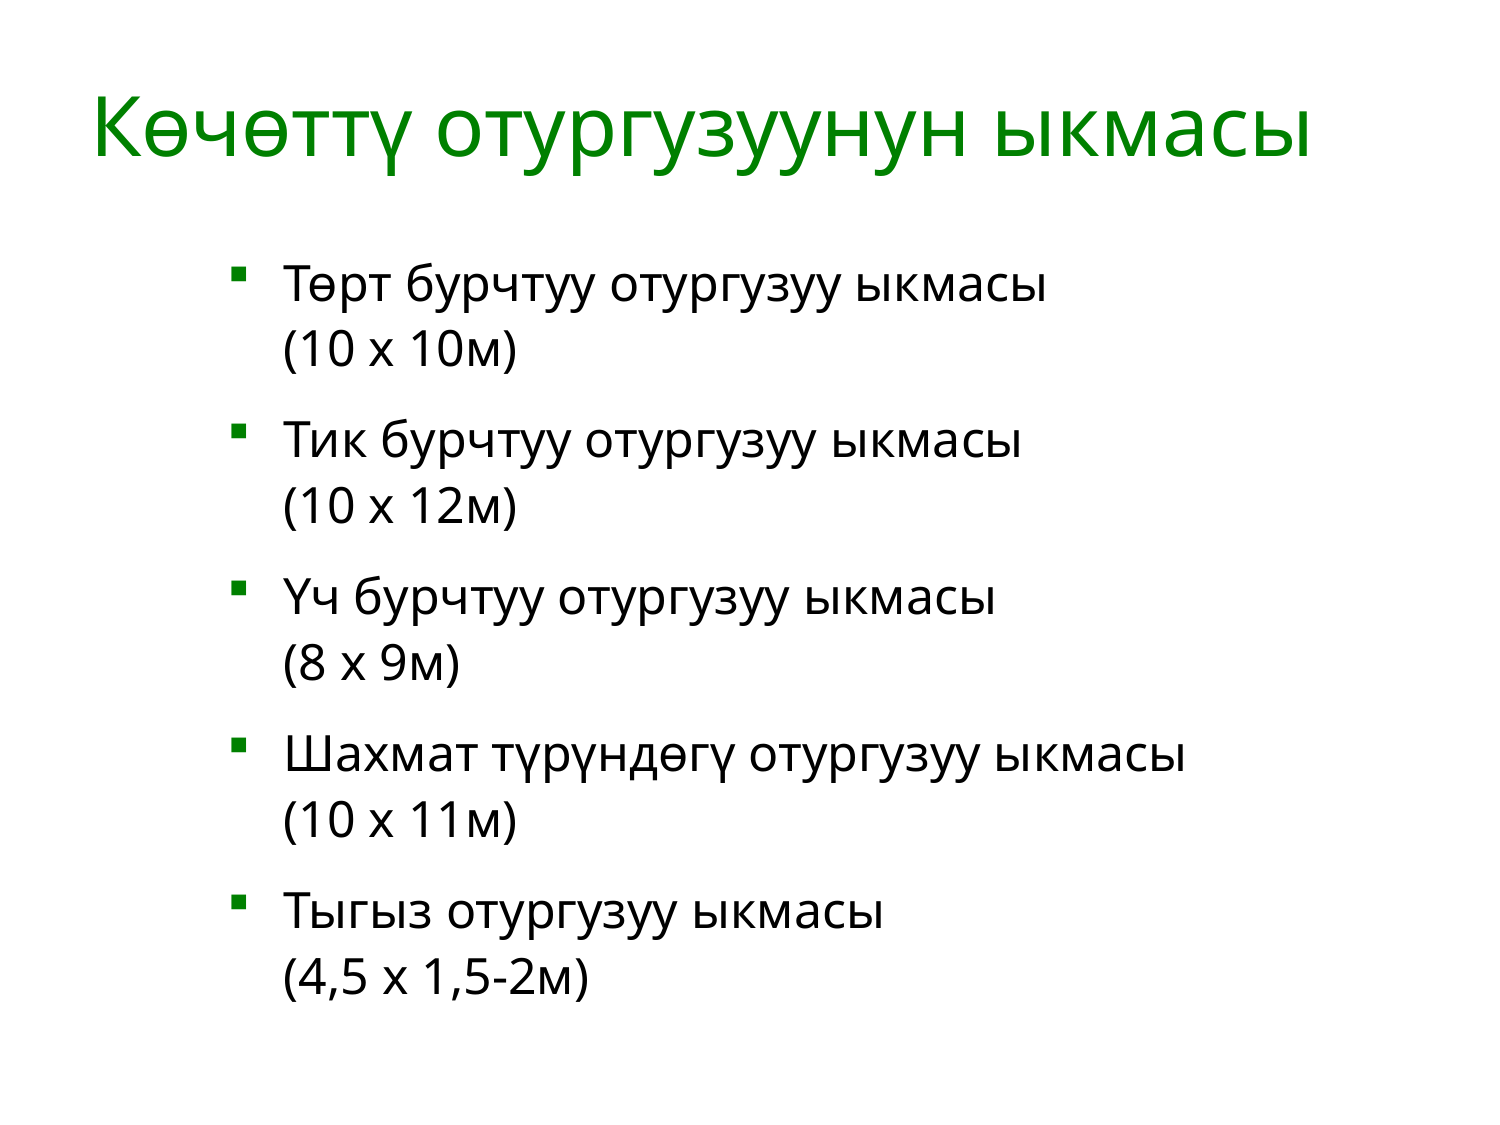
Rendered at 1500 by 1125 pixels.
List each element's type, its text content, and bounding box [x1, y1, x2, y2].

title Көчөттү отургузуунун ыкмасы [75, 34, 1463, 213]
list Төрт бурчтуу отургузуу ыкмасы (10 х 10м) Тик бурчтуу отургузуу ыкмасы (10 х 12м) Үч бурчтуу отургузуу ыкмасы (8 х 9м) Шахмат түрүндөгү отургузуу ыкмасы (10 х 11м) Тыгыз отургузуу ыкмасы (4,5 x 1,5-2м) [212, 237, 1390, 725]
